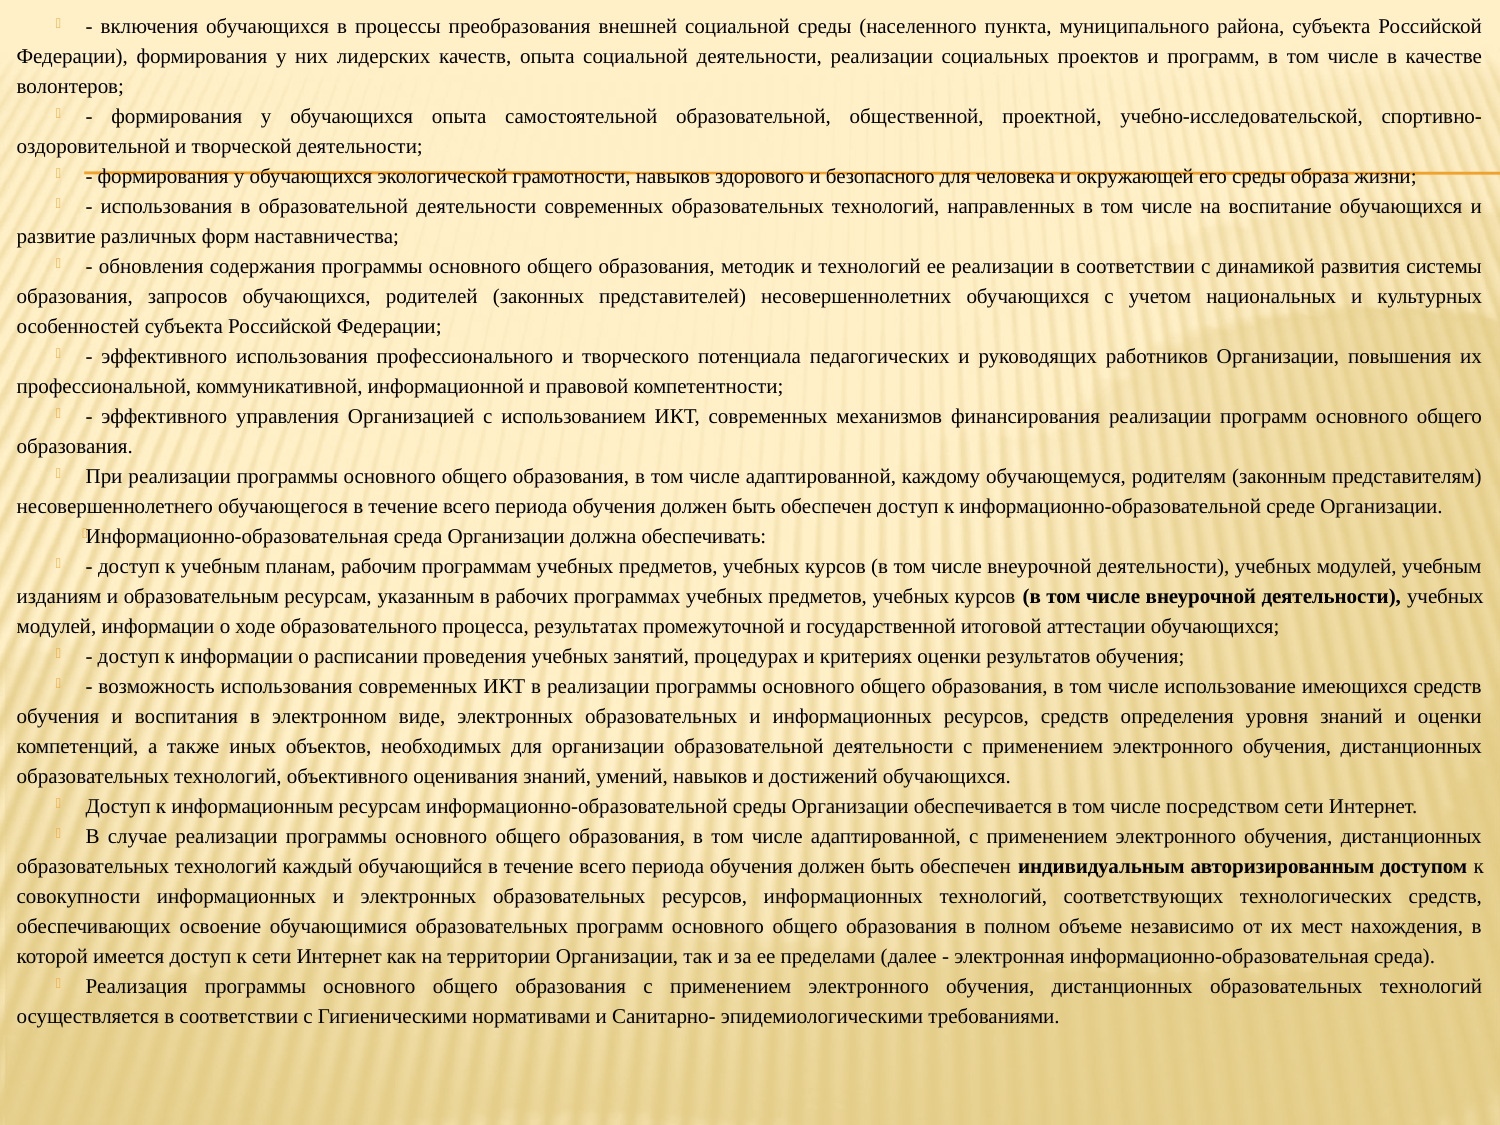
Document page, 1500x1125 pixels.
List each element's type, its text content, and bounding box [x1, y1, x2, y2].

list - включения обучающихся в процессы преобразования внешней социальной среды (населенного пункта, муниципального района, субъекта Российской Федерации), формирования у них лидерских качеств, опыта социальной деятельности, реализации социальных проектов и программ, в том числе в качестве волонтеров; - формирования у обучающихся опыта самостоятельной образовательной, общественной, проектной, учебно-исследовательской, спортивно-оздоровительной и творческой деятельности; - формирования у обучающихся экологической грамотности, навыков здорового и безопасного для человека и окружающей его среды образа жизни; - использования в образовательной деятельности современных образовательных технологий, направленных в том числе на воспитание обучающихся и развитие различных форм наставничества; - обновления содержания программы основного общего образования, методик и технологий ее реализации в соответствии с динамикой развития системы образования, запросов обучающихся, родителей (законных представителей) несовершеннолетних обучающихся с учетом национальных и культурных особенностей субъекта Российской Федерации; - эффективного использования профессионального и творческого потенциала педагогических и руководящих работников Организации, повышения их профессиональной, коммуникативной, информационной и правовой компетентности; - эффективного управления Организацией с использованием ИКТ, современных механизмов финансирования реализации программ основного общего образования. При реализации программы основного общего образования, в том числе адаптированной, каждому обучающемуся, родителям (законным представителям) несовершеннолетнего обучающегося в течение всего периода обучения должен быть обеспечен доступ к информационно-образовательной среде Организации. Информационно-образовательная среда Организации должна обеспечивать: - доступ к учебным планам, рабочим программам учебных предметов, учебных курсов (в том числе внеурочной деятельности), учебных модулей, учебным изданиям и образовательным ресурсам, указанным в рабочих программах учебных предметов, учебных курсов (в том числе внеурочной деятельности), учебных модулей, информации о ходе образовательного процесса, результатах промежуточной и государственной итоговой аттестации обучающихся; - доступ к информации о расписании проведения учебных занятий, процедурах и критериях оценки результатов обучения; - возможность использования современных ИКТ в реализации программы основного общего образования, в том числе использование имеющихся средств обучения и воспитания в электронном виде, электронных образовательных и информационных ресурсов, средств определения уровня знаний и оценки компетенций, а также иных объектов, необходимых для организации образовательной деятельности с применением электронного обучения, дистанционных образовательных технологий, объективного оценивания знаний, умений, навыков и достижений обучающихся. Доступ к информационным ресурсам информационно-образовательной среды Организации обеспечивается в том числе посредством сети Интернет. В случае реализации программы основного общего образования, в том числе адаптированной, с применением электронного обучения, дистанционных образовательных технологий каждый обучающийся в течение всего периода обучения должен быть обеспечен индивидуальным авторизированным доступом к совокупности информационных и электронных образовательных ресурсов, информационных технологий, соответствующих технологических средств, обеспечивающих освоение обучающимися образовательных программ основного общего образования в полном объеме независимо от их мест нахождения, в которой имеется доступ к сети Интернет как на территории Организации, так и за ее пределами (далее - электронная информационно-образовательная среда). Реализация программы основного общего образования с применением электронного обучения, дистанционных образовательных технологий осуществляется в соответствии с Гигиеническими нормативами и Санитарно- эпидемиологическими требованиями. [0, 0, 1500, 1125]
